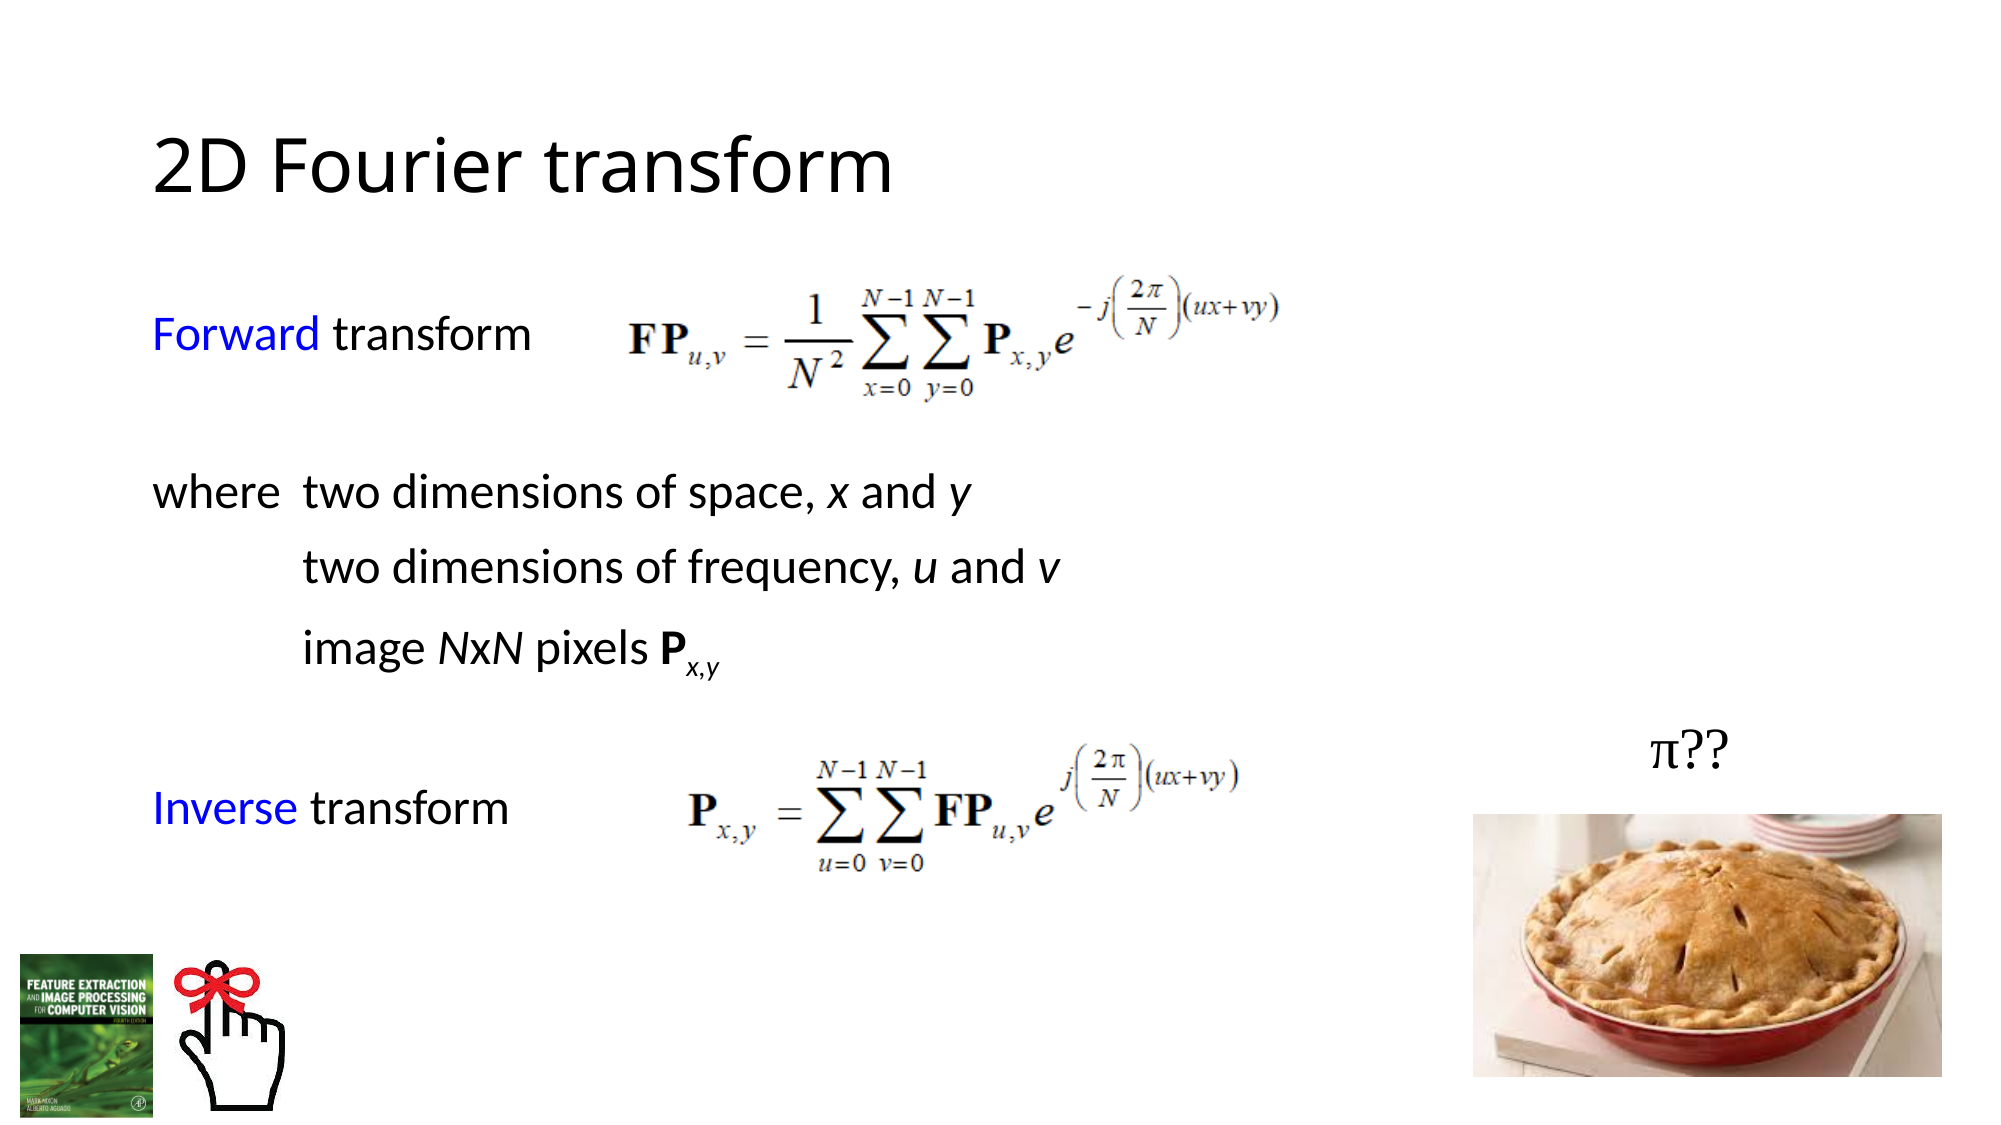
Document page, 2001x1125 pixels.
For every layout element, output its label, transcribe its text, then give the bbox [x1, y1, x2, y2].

picture [174, 960, 285, 1111]
title 2D Fourier transform [137, 59, 1863, 278]
list Forward transform where two dimensions of space, x and y two dimensions of frequency, u and v image NxN pixels Px,y Inverse transform [137, 299, 1863, 1014]
picture [657, 736, 1261, 889]
picture [20, 954, 153, 1118]
picture [594, 252, 1320, 429]
text_box π?? [1607, 686, 1808, 791]
picture [1472, 814, 1942, 1077]
